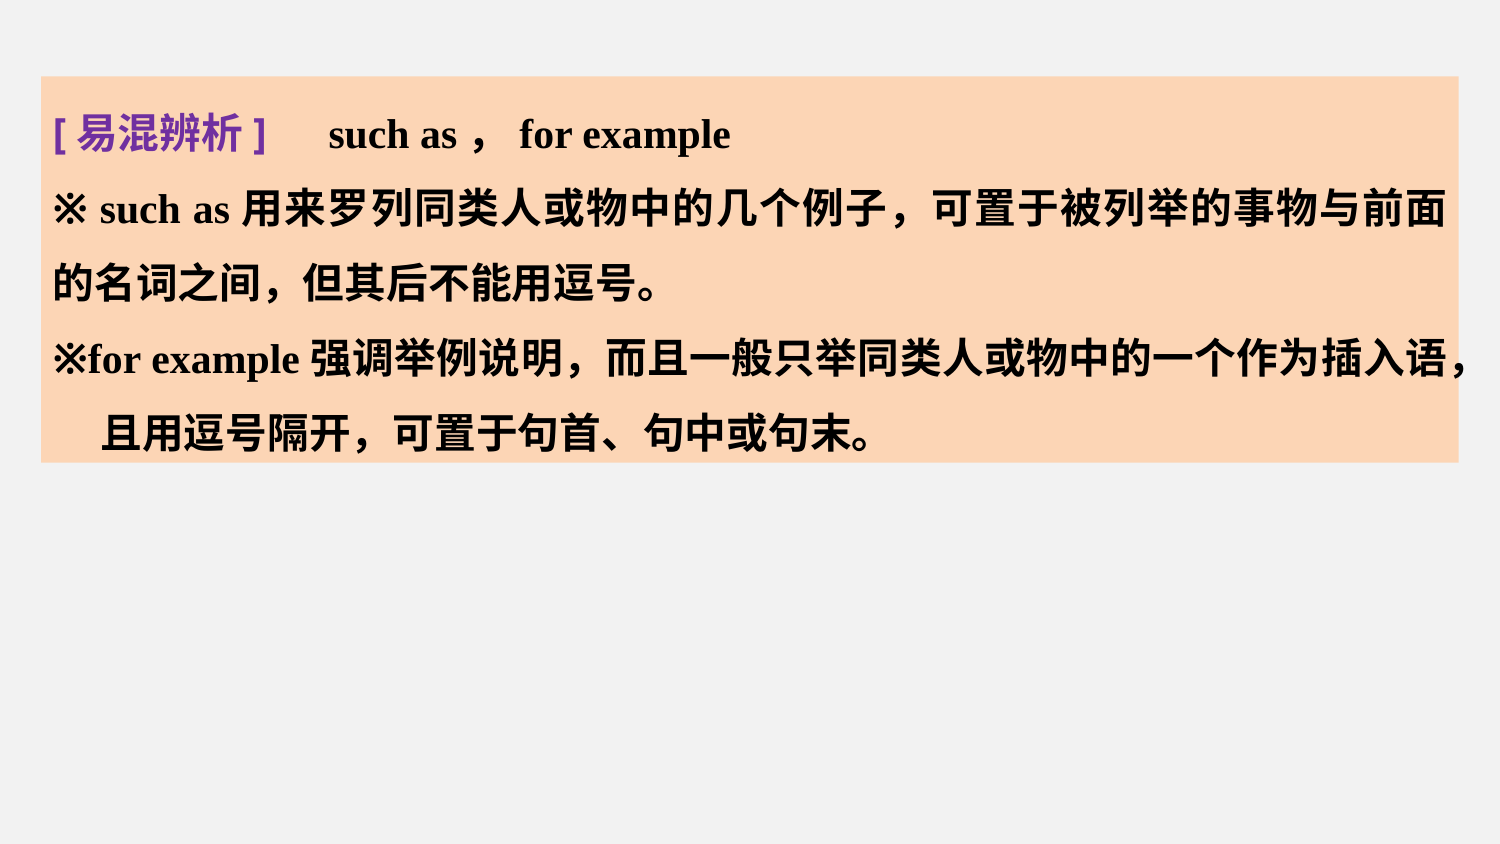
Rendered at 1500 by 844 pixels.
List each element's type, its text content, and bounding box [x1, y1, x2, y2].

text_box [易混辨析] such as，for example ※ such as用来罗列同类人或物中的几个例子，可置于被列举的事物与前面的名词之间，但其后不能用逗号。 ※for example强调举例说明，而且一般只举同类人或物中的一个作为插入语， 且用逗号隔开，可置于句首、句中或句末。 [41, 76, 1459, 463]
